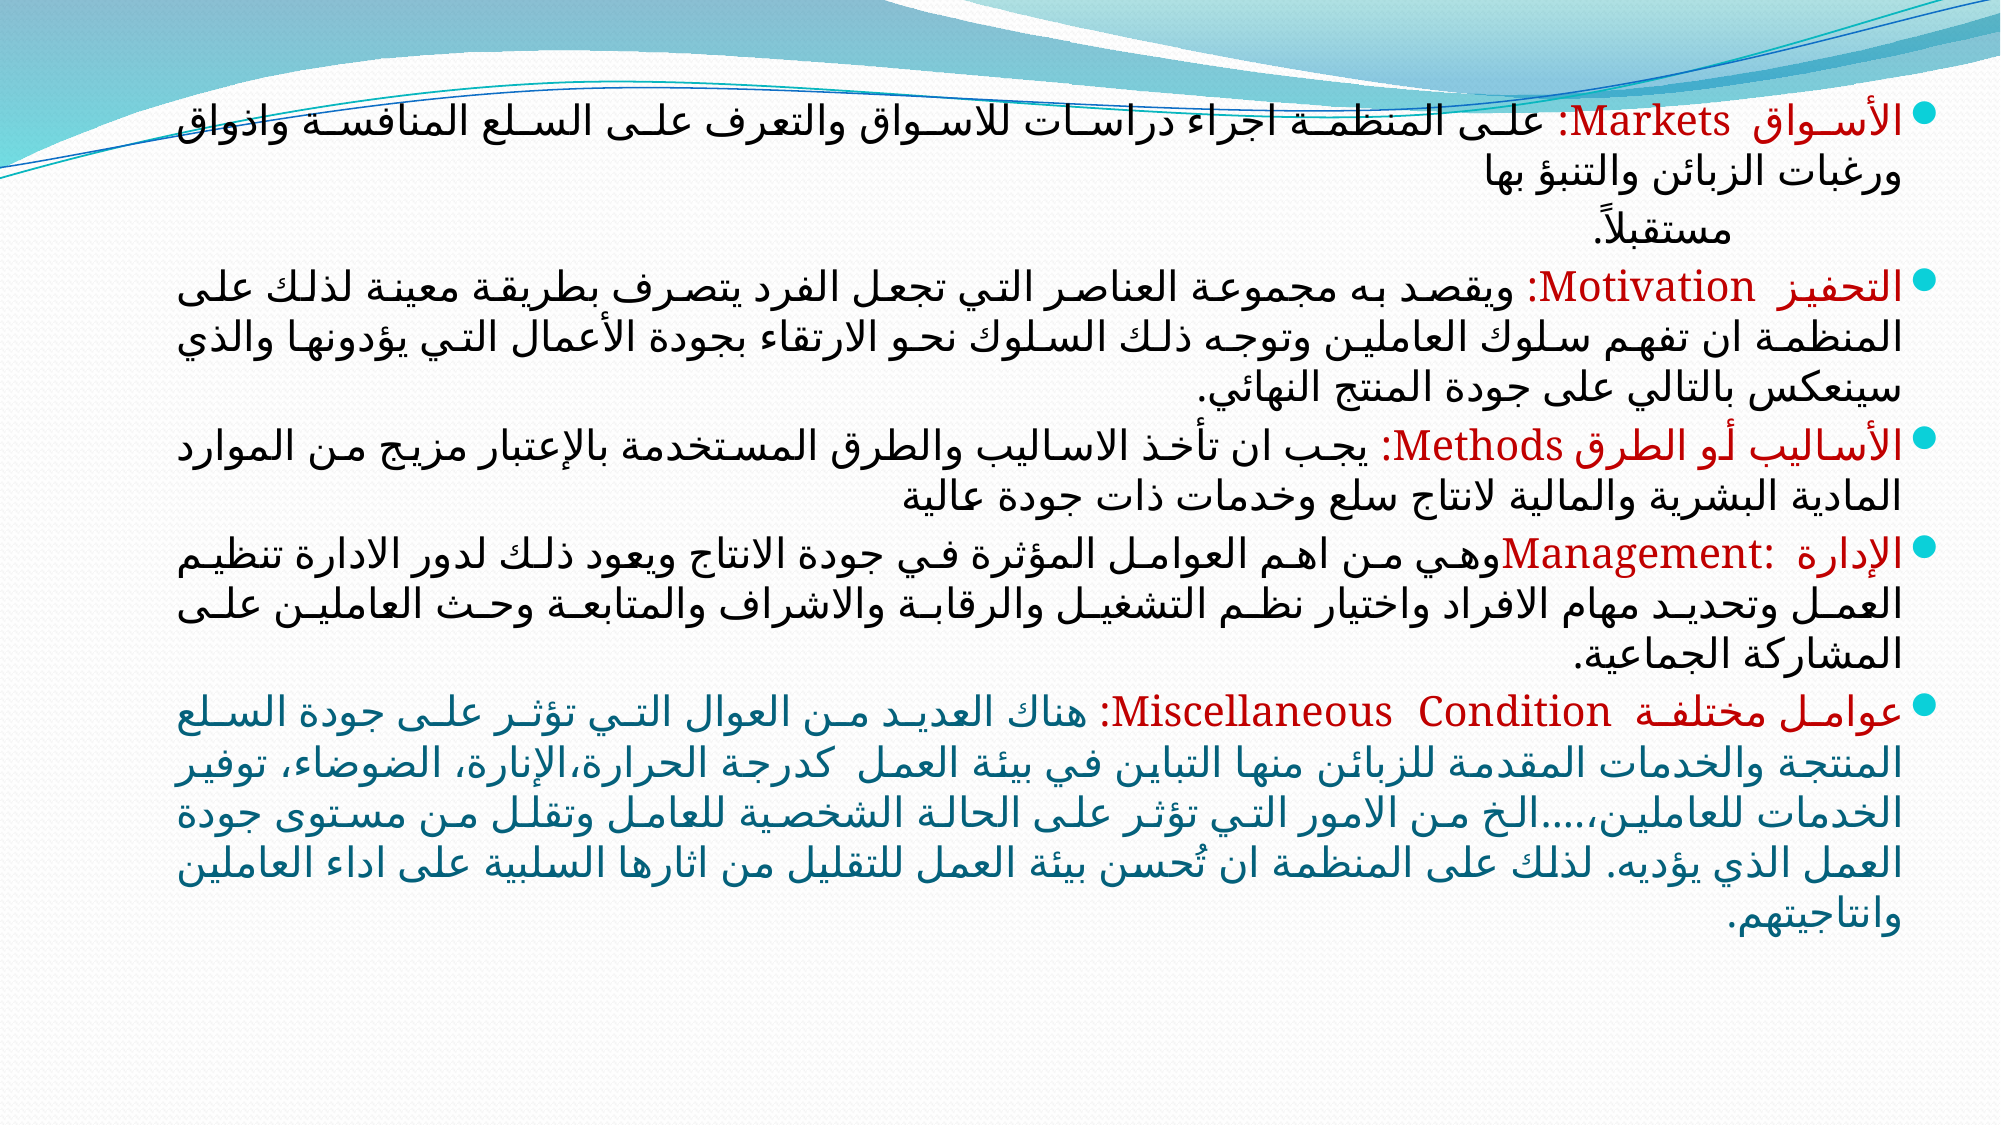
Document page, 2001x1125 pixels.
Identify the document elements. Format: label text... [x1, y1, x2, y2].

list الأسواق Markets: على المنظمة اجراء دراسات للاسواق والتعرف على السلع المنافسة واذواق ورغبات الزبائن والتنبؤ بها مستقبلاً. التحفيز Motivation: ويقصد به مجموعة العناصر التي تجعل الفرد يتصرف بطريقة معينة لذلك على المنظمة ان تفهم سلوك العاملين وتوجه ذلك السلوك نحو الارتقاء بجودة الأعمال التي يؤدونها والذي سينعكس بالتالي على جودة المنتج النهائي. الأساليب أو الطرق Methods: يجب ان تأخذ الاساليب والطرق المستخدمة بالإعتبار مزيج من الموارد المادية البشرية والمالية لانتاج سلع وخدمات ذات جودة عالية الإدارة :Managementوهي من اهم العوامل المؤثرة في جودة الانتاج ويعود ذلك لدور الادارة تنظيم العمل وتحديد مهام الافراد واختيار نظم التشغيل والرقابة والاشراف والمتابعة وحث العاملين على المشاركة الجماعية. عوامل مختلفة Miscellaneous Condition: هناك العديد من العوال التي تؤثر على جودة السلع المنتجة والخدمات المقدمة للزبائن منها التباين في بيئة العمل كدرجة الحرارة،الإنارة، الضوضاء، توفير الخدمات للعاملين،....الخ من الامور التي تؤثر على الحالة الشخصية للعامل وتقلل من مستوى جودة العمل الذي يؤديه. لذلك على المنظمة ان تُحسن بيئة العمل للتقليل من اثارها السلبية على اداء العاملين وانتاجيتهم. [161, 27, 1964, 1057]
